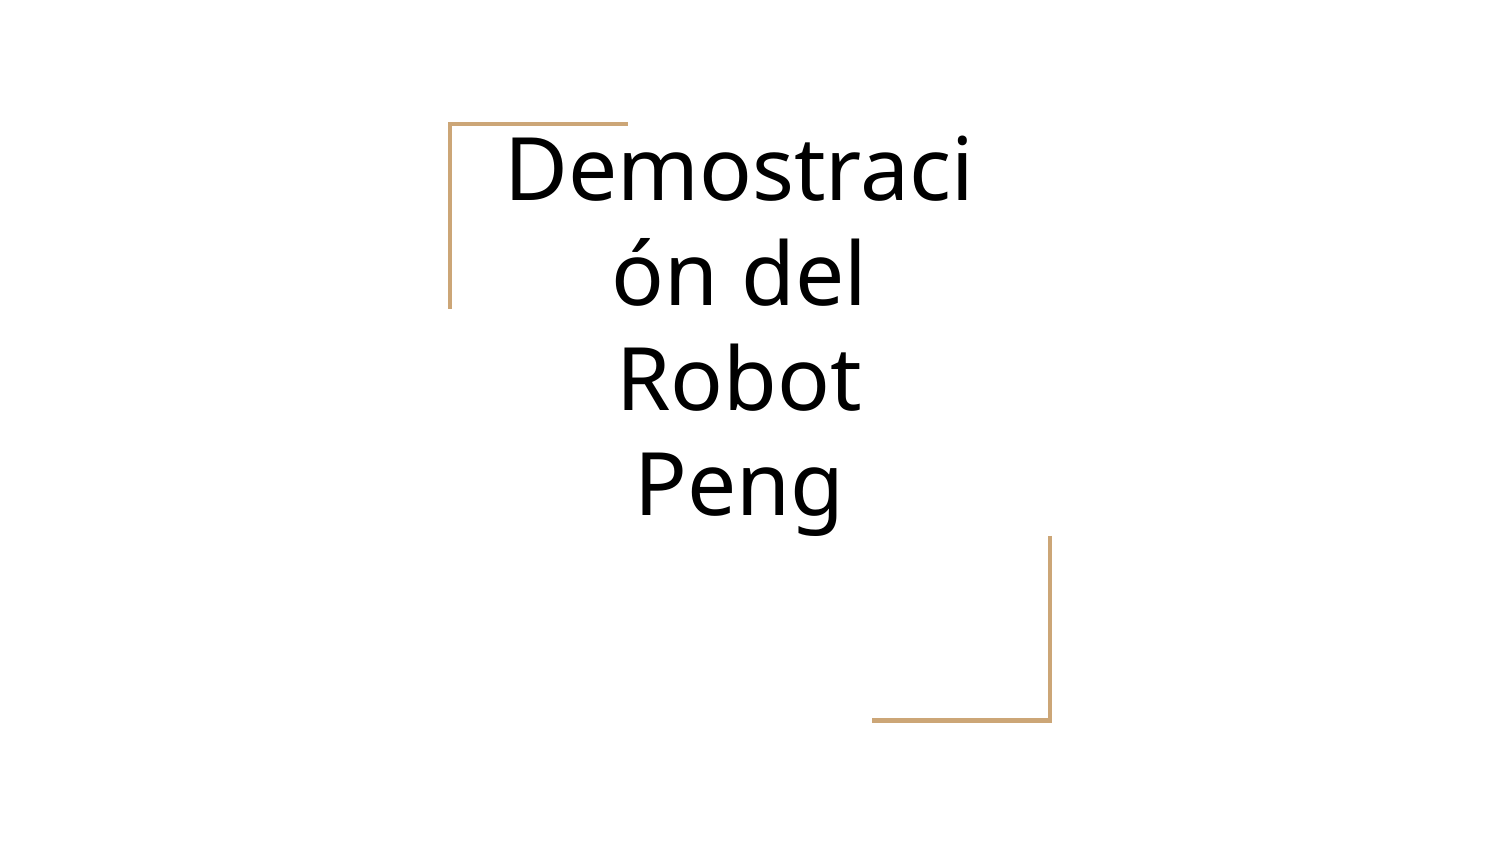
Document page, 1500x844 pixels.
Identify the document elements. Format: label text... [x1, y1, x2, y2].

title Demostración del Robot Peng [488, 295, 990, 548]
